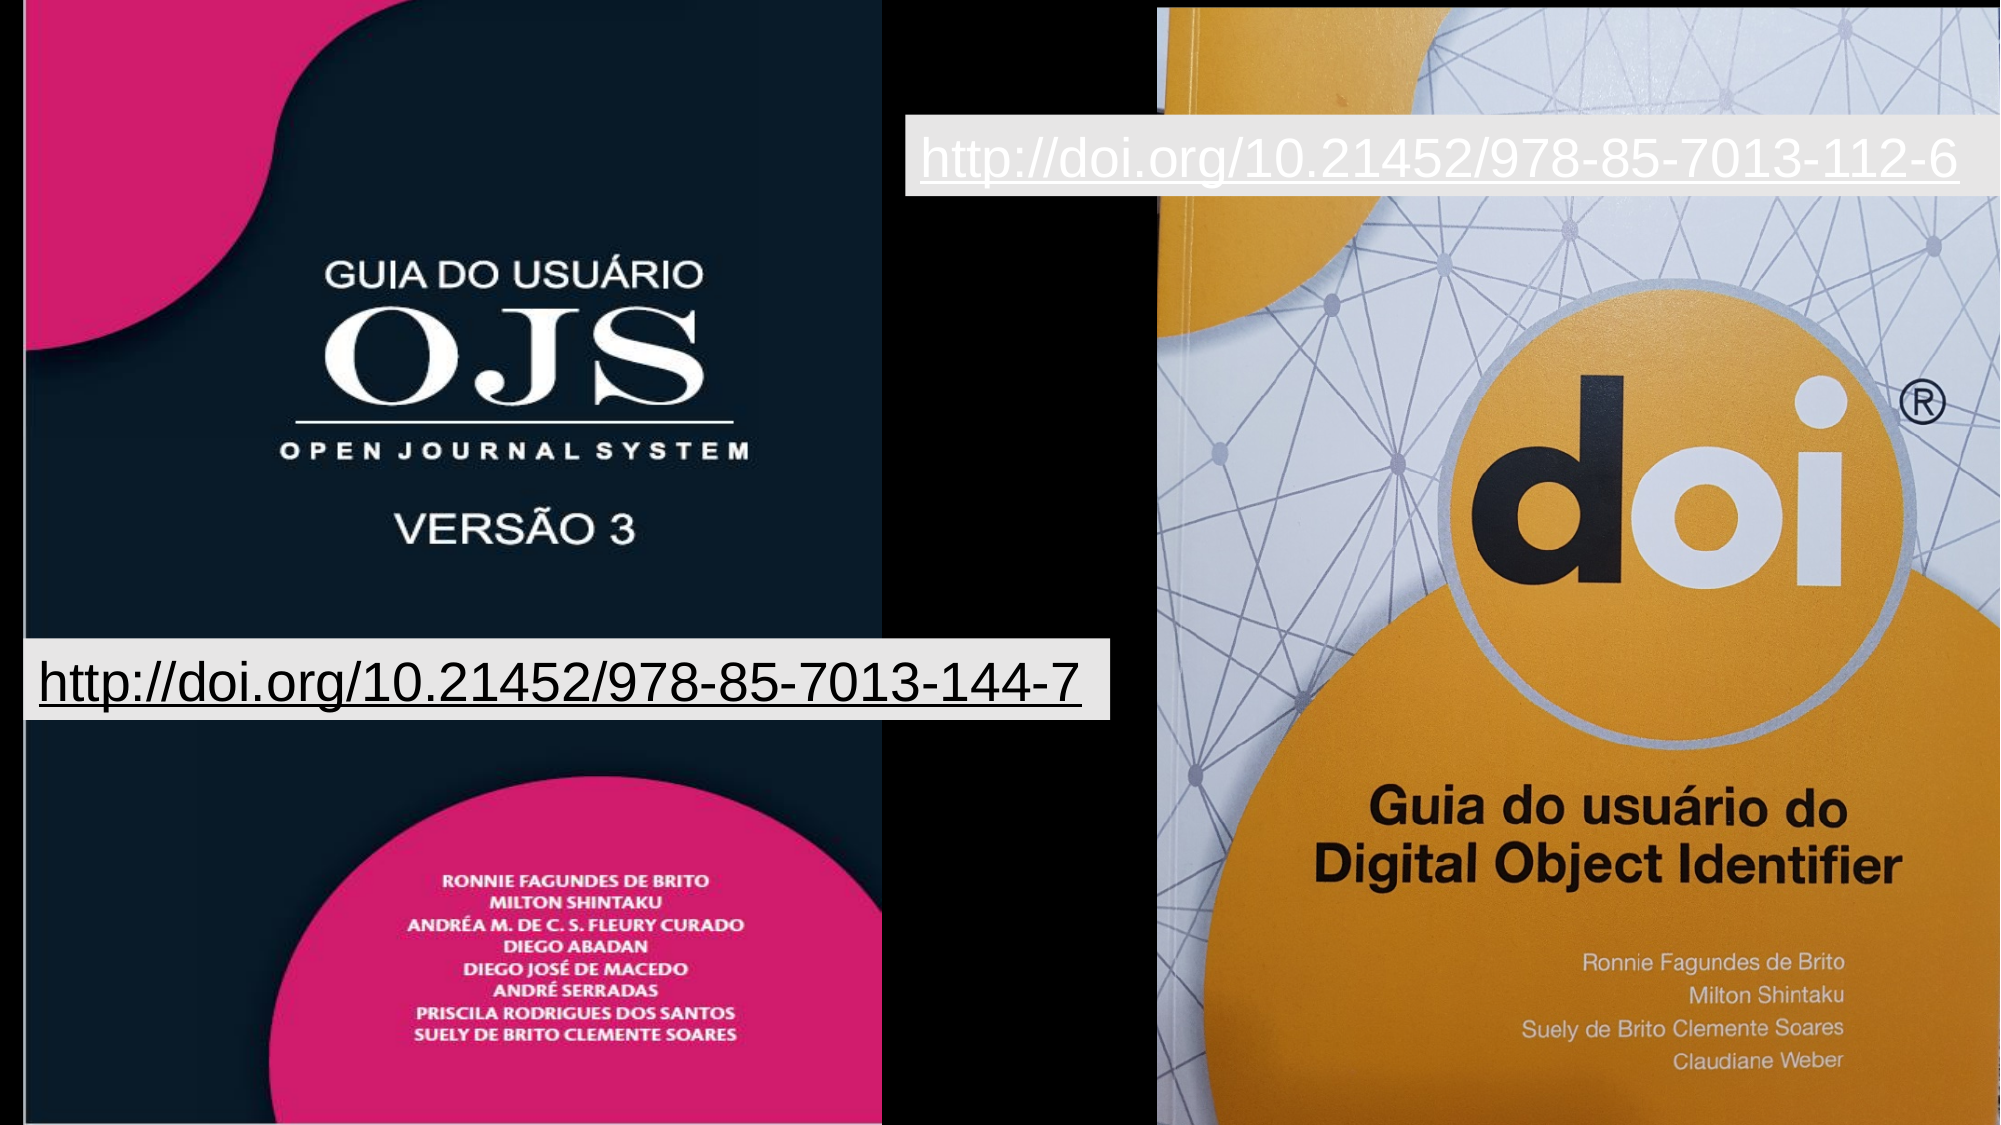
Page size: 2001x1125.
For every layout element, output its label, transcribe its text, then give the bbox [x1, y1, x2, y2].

picture [23, 0, 882, 1125]
picture [1157, 8, 2000, 114]
picture [1015, 148, 2000, 1125]
text_box http://doi.org/10.21452/978-85-7013-112-6 [905, 114, 2000, 197]
text_box http://doi.org/10.21452/978-85-7013-144-7 [882, 638, 1015, 720]
